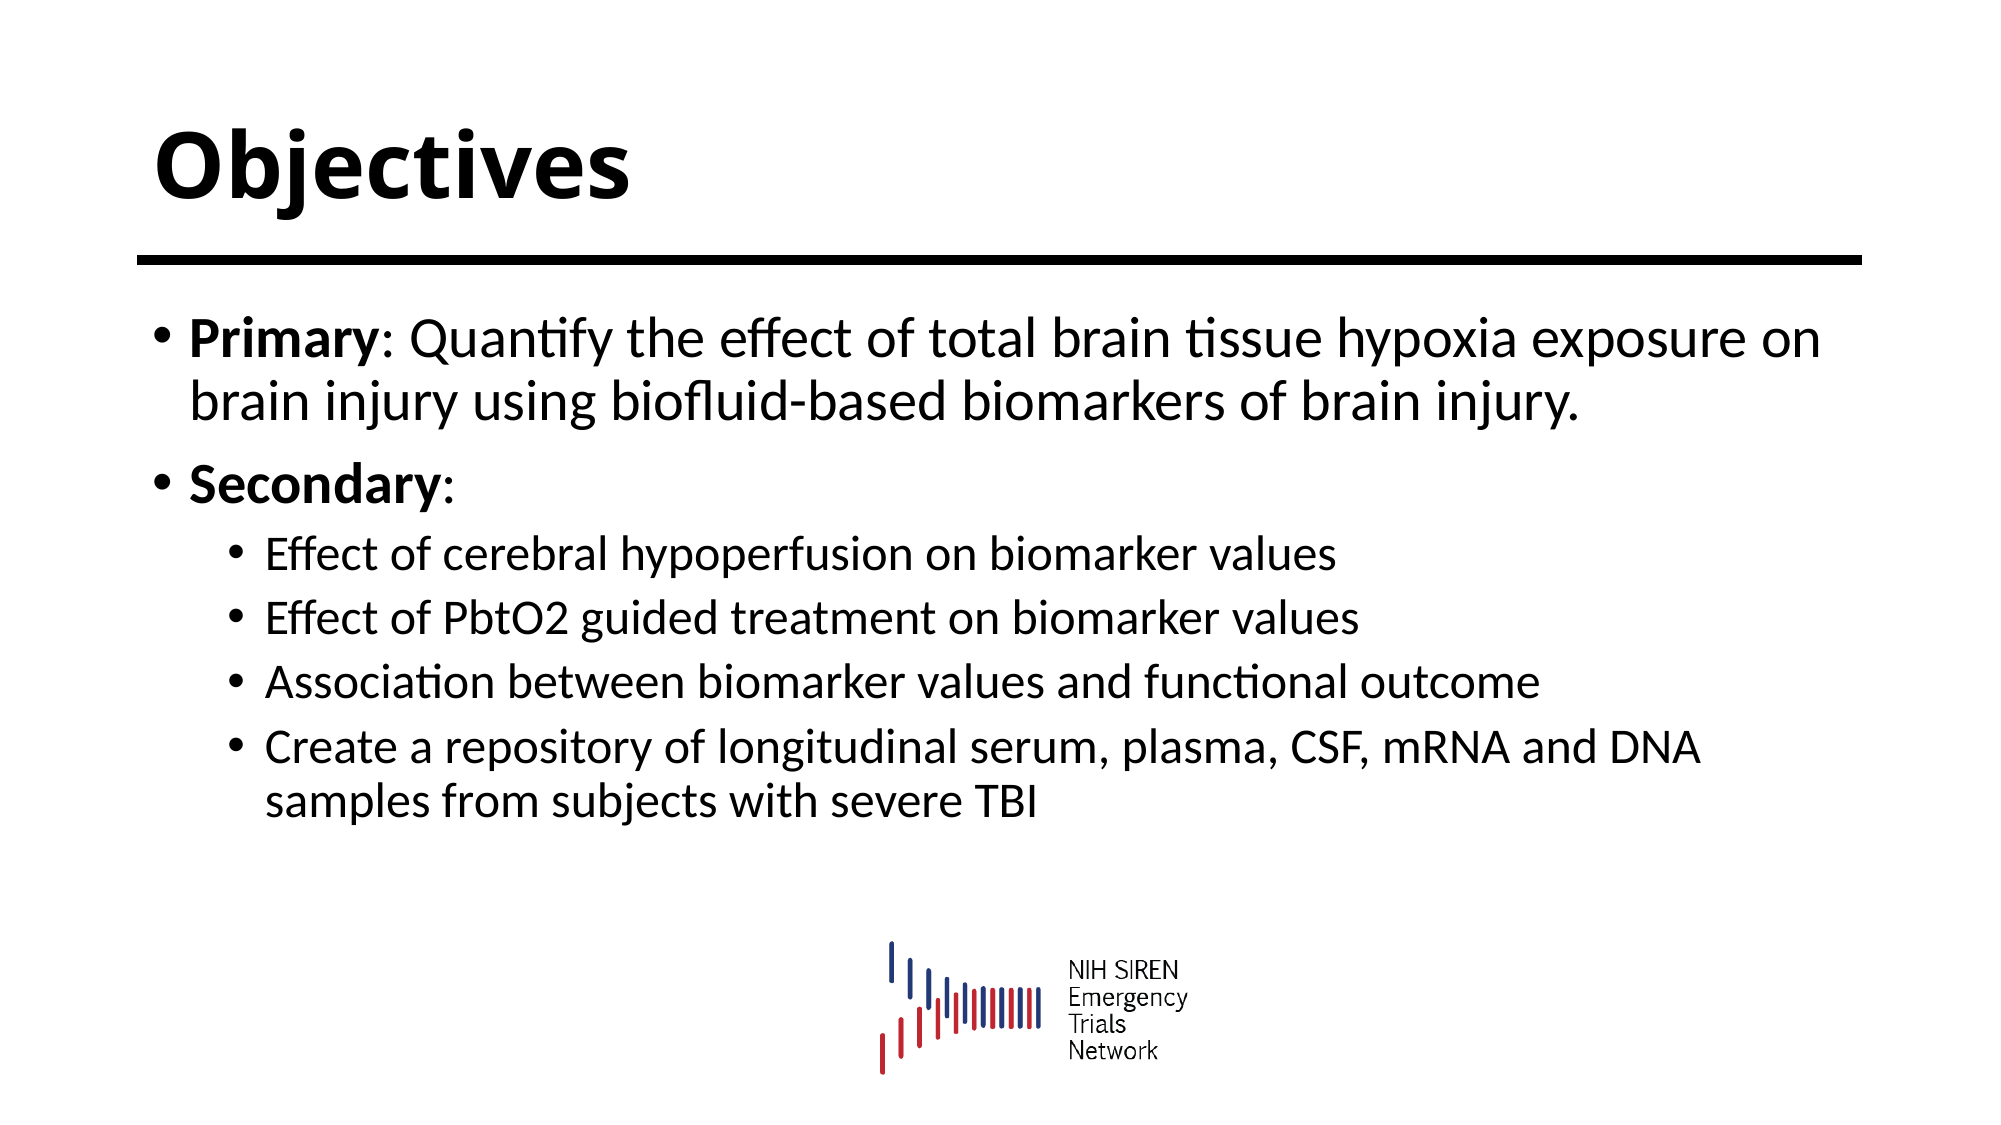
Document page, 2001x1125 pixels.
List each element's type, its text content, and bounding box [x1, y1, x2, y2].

list Primary: Quantify the effect of total brain tissue hypoxia exposure on brain injury using biofluid-based biomarkers of brain injury. Secondary: Effect of cerebral hypoperfusion on biomarker values Effect of PbtO2 guided treatment on biomarker values Association between biomarker values and functional outcome Create a repository of longitudinal serum, plasma, CSF, mRNA and DNA samples from subjects with severe TBI [137, 299, 1863, 1014]
title Objectives [137, 59, 1863, 278]
picture [880, 941, 1188, 1075]
